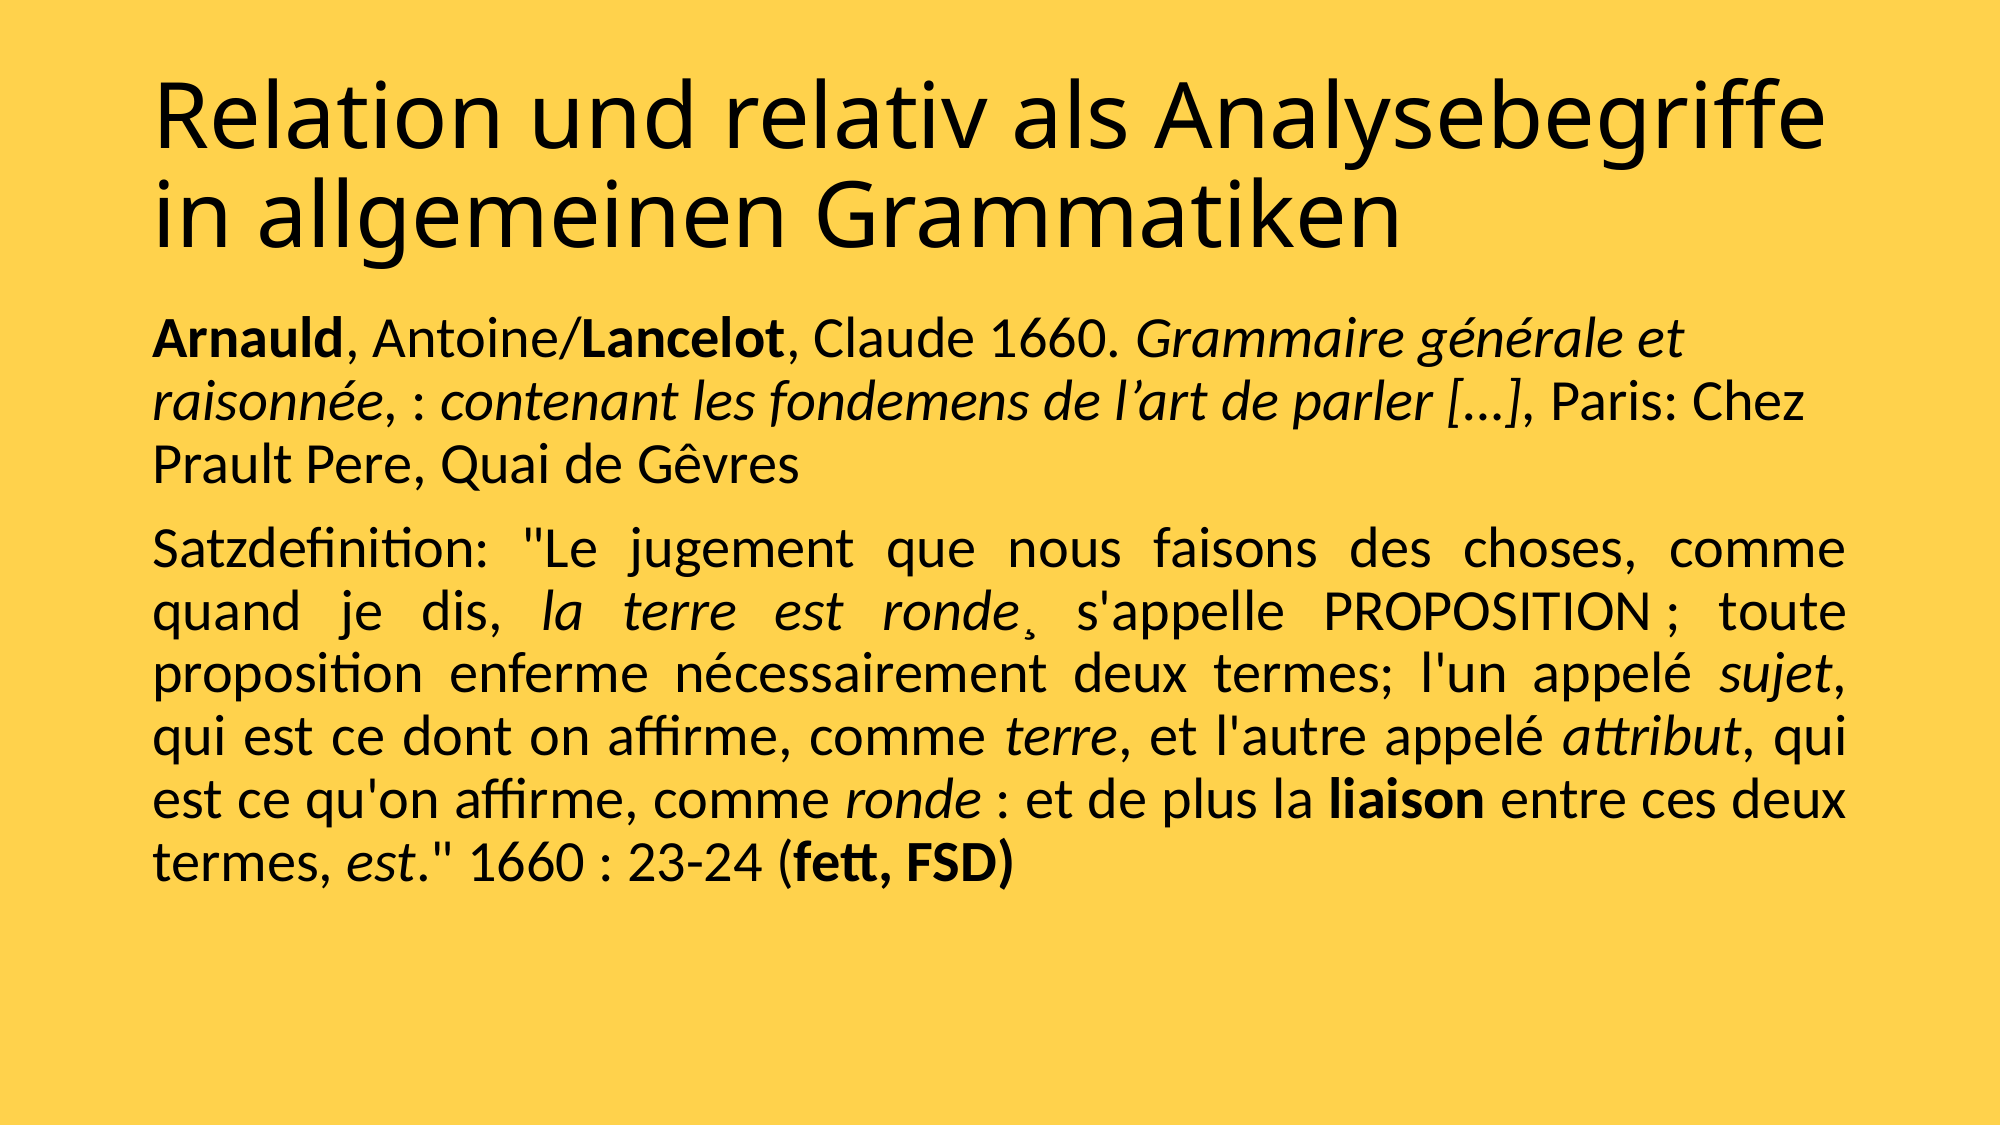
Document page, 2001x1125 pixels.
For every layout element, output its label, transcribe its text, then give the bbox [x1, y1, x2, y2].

title Relation und relativ als Analysebegriffe in allgemeinen Grammatiken [137, 59, 1863, 278]
list Arnauld, Antoine/Lancelot, Claude 1660. Gram­maire générale et raisonnée, : contenant les fondemens de l’art de parler […], Paris: Chez Prault Pere, Quai de Gêvres Satzdefinition: "Le jugement que nous faisons des choses, comme quand je dis, la terre est ronde¸ s'appelle Proposition ; toute proposition enferme nécessairement deux termes; l'un appelé sujet, qui est ce dont on affirme, comme terre, et l'autre appelé attribut, qui est ce qu'on affirme, comme ronde : et de plus la liaison entre ces deux termes, est." 1660 : 23-24 (fett, FSD) [137, 299, 1863, 1014]
